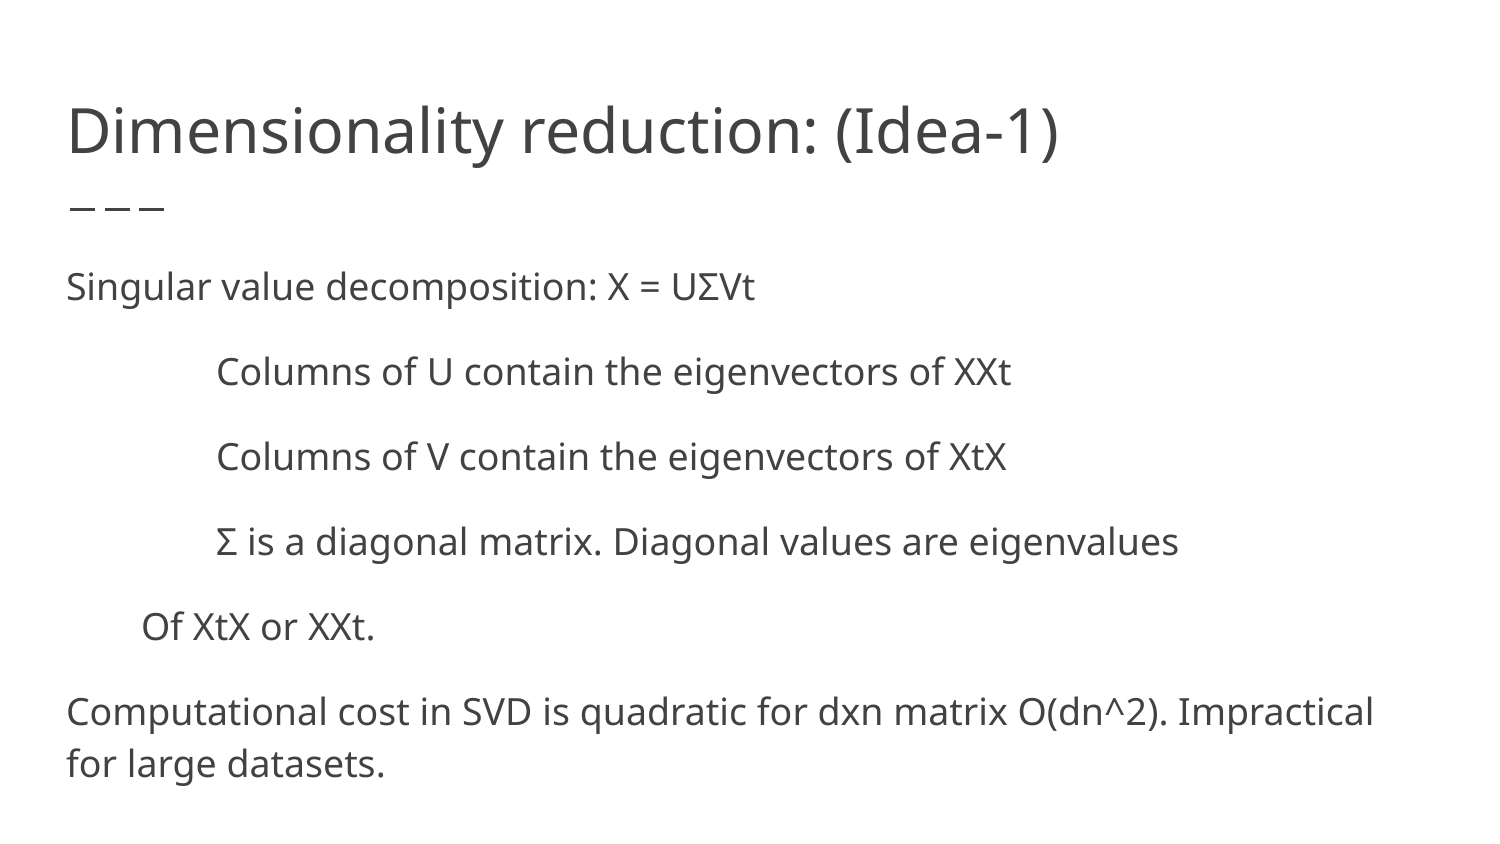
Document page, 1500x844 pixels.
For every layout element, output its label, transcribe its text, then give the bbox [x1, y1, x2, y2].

title Dimensionality reduction: (Idea-1) [51, 61, 1449, 182]
list Singular value decomposition: X = UΣVt Columns of U contain the eigenvectors of XXt Columns of V contain the eigenvectors of XtX Σ is a diagonal matrix. Diagonal values are eigenvalues Of XtX or XXt. Computational cost in SVD is quadratic for dxn matrix O(dn^2). Impractical for large datasets. [51, 240, 1449, 812]
